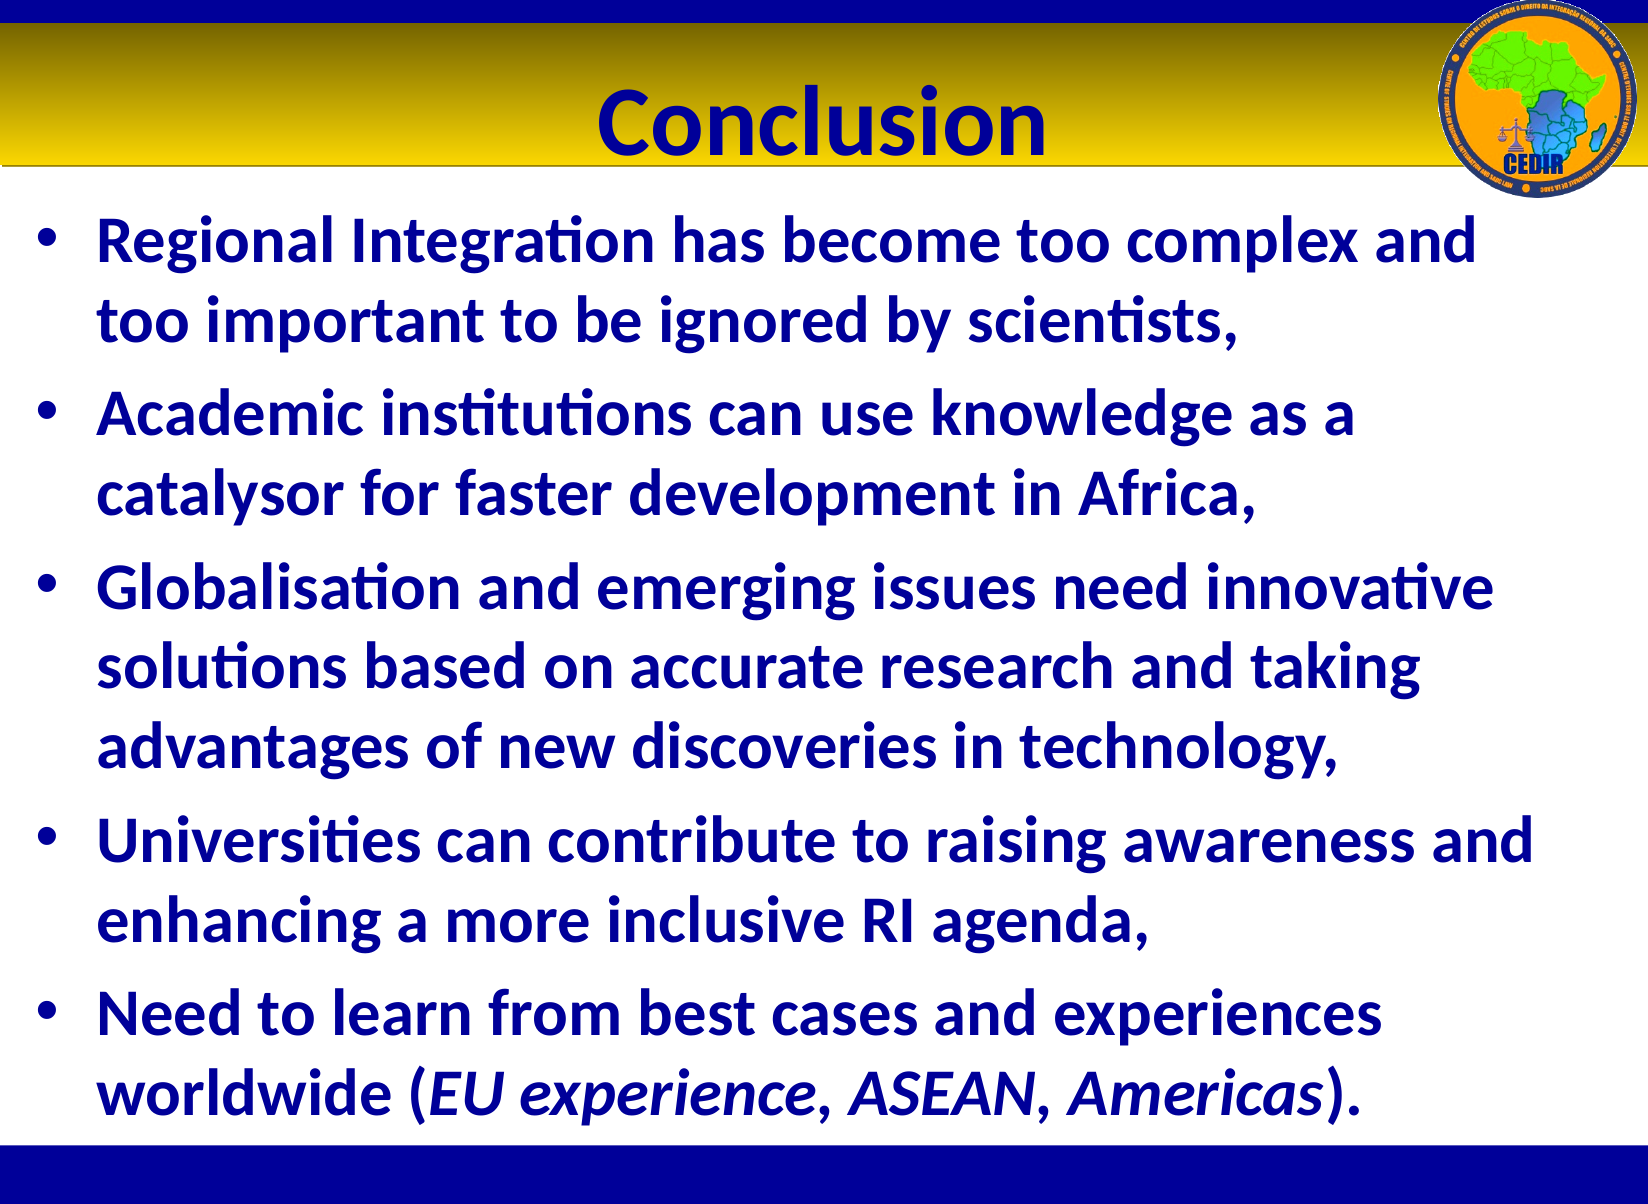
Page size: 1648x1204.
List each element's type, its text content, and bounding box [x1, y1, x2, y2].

list Regional Integration has become too complex and too important to be ignored by scientists, Academic institutions can use knowledge as a catalysor for faster development in Africa, Globalisation and emerging issues need innovative solutions based on accurate research and taking advantages of new discoveries in technology, Universities can contribute to raising awareness and enhancing a more inclusive RI agenda, Need to learn from best cases and experiences worldwide (EU experience, ASEAN, Americas). [20, 188, 1604, 1134]
title Conclusion [82, 48, 1566, 188]
